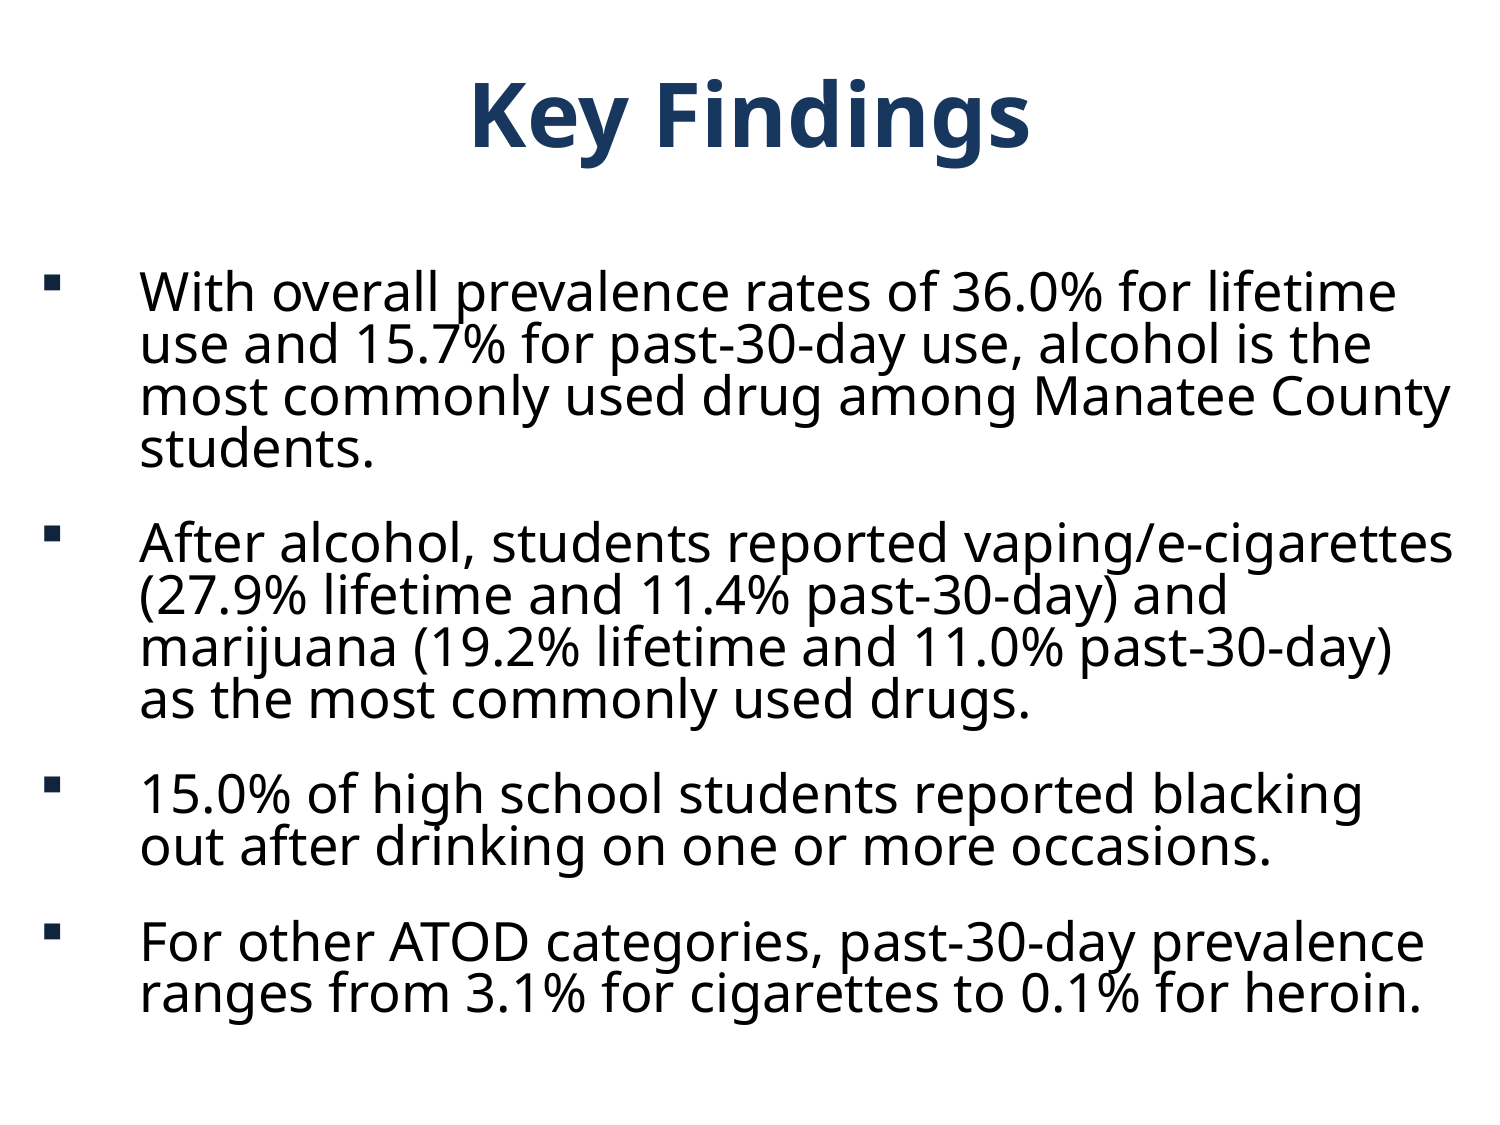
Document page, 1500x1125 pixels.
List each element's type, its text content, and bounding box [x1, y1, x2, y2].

text_box Key Findings [37, 62, 1463, 174]
text_box With overall prevalence rates of 36.0% for lifetime use and 15.7% for past-30-day use, alcohol is the most commonly used drug among Manatee County students. After alcohol, students reported vaping/e-cigarettes (27.9% lifetime and 11.4% past-30-day) and marijuana (19.2% lifetime and 11.0% past-30-day) as the most commonly used drugs. 15.0% of high school students reported blacking out after drinking on one or more occasions. For other ATOD categories, past-30-day prevalence ranges from 3.1% for cigarettes to 0.1% for heroin. [24, 262, 1475, 988]
